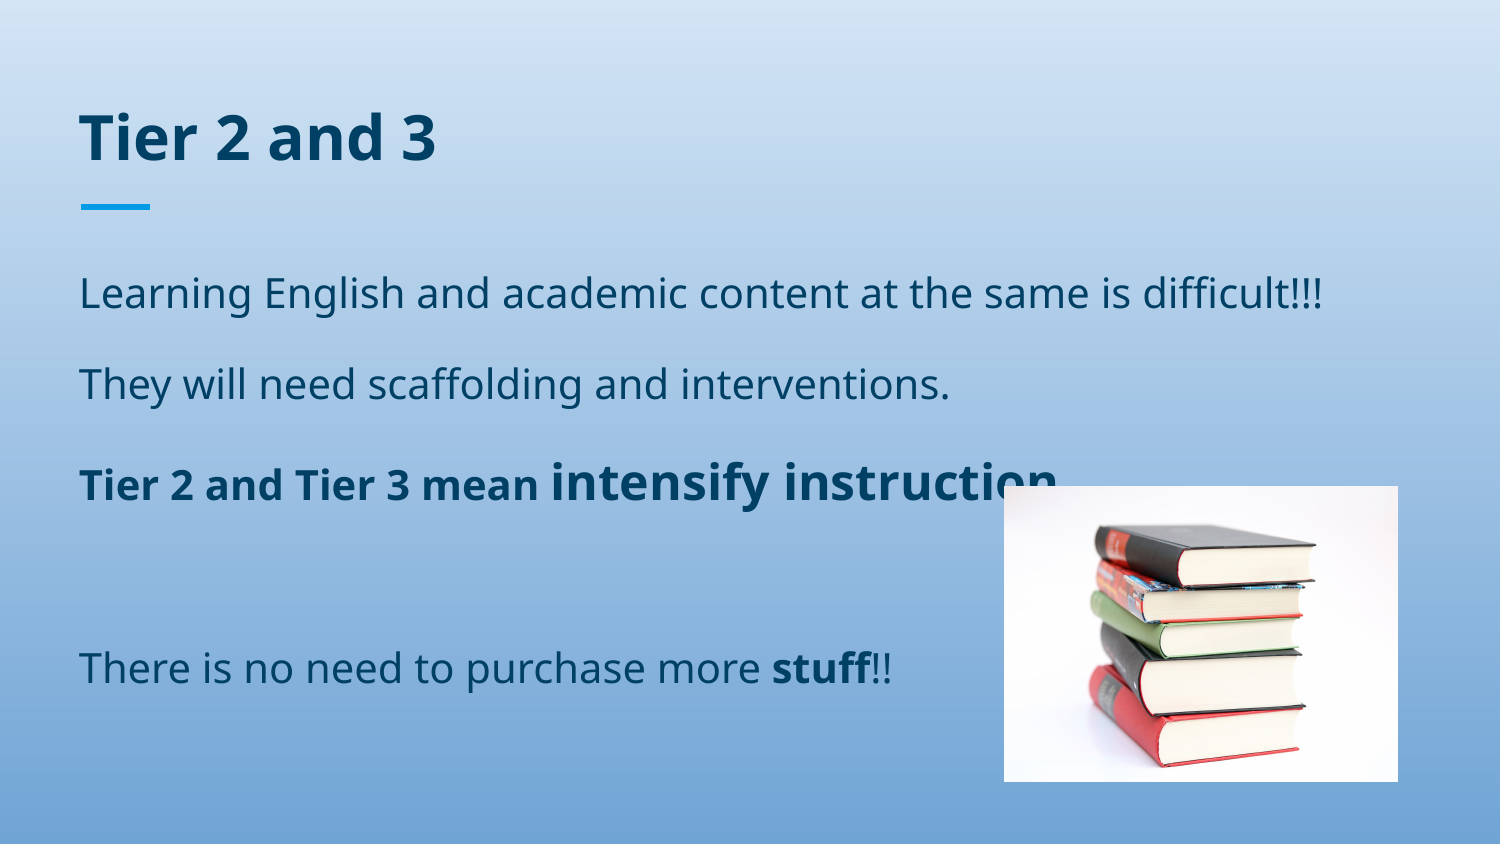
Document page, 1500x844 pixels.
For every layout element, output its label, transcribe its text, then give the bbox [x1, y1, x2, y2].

title Tier 2 and 3 [63, 75, 1437, 188]
picture [1004, 486, 1399, 782]
list Learning English and academic content at the same is difficult!!! They will need scaffolding and interventions. Tier 2 and Tier 3 mean intensify instruction. There is no need to purchase more stuff!! [63, 244, 1437, 750]
